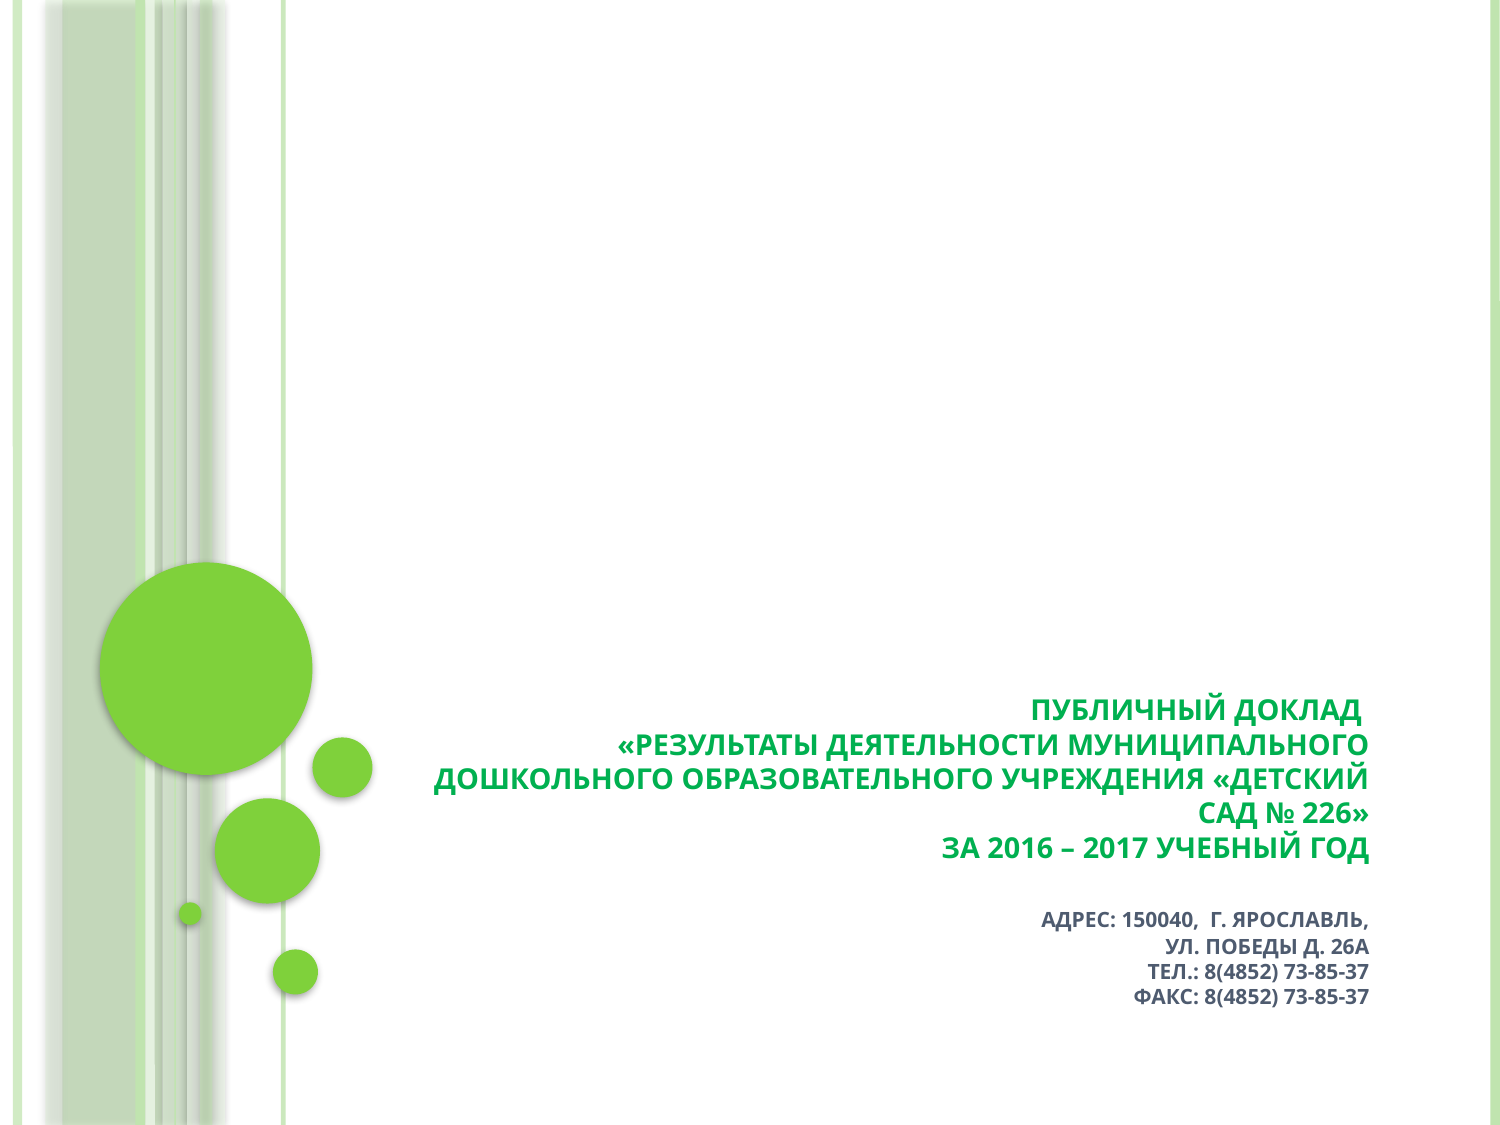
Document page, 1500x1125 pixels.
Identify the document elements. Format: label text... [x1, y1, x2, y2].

title Публичный доклад «Результаты деятельности муниципального дошкольного образовательного учреждения «Детский сад № 226» за 2016 – 2017 учебный год Адрес: 150040, г. Ярославль, ул. Победы д. 26а Тел.: 8(4852) 73-85-37 Факс: 8(4852) 73-85-37 [371, 574, 1385, 1085]
